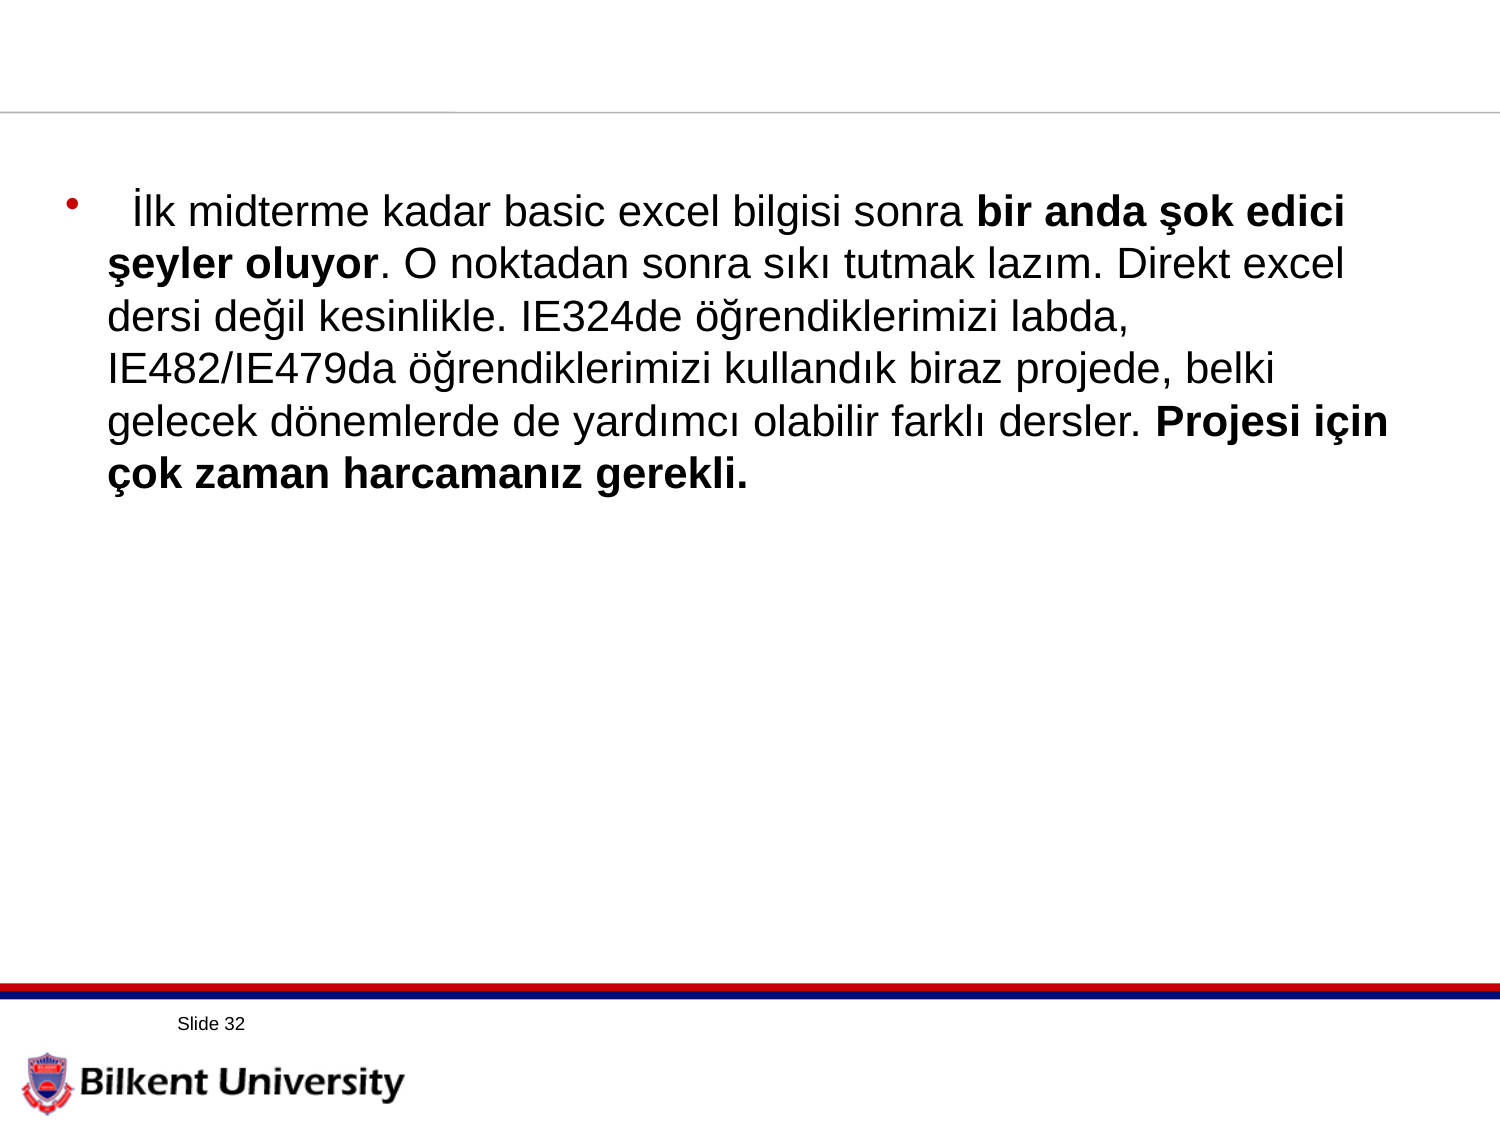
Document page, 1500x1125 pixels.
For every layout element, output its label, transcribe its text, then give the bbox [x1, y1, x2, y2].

list İlk midterme kadar basic excel bilgisi sonra bir anda şok edici şeyler oluyor. O noktadan sonra sıkı tutmak lazım. Direkt excel dersi değil kesinlikle. IE324de öğrendiklerimizi labda, IE482/IE479da öğrendiklerimizi kullandık biraz projede, belki gelecek dönemlerde de yardımcı olabilir farklı dersler. Projesi için çok zaman harcamanız gerekli. [49, 174, 1417, 938]
picture [10, 1043, 422, 1125]
